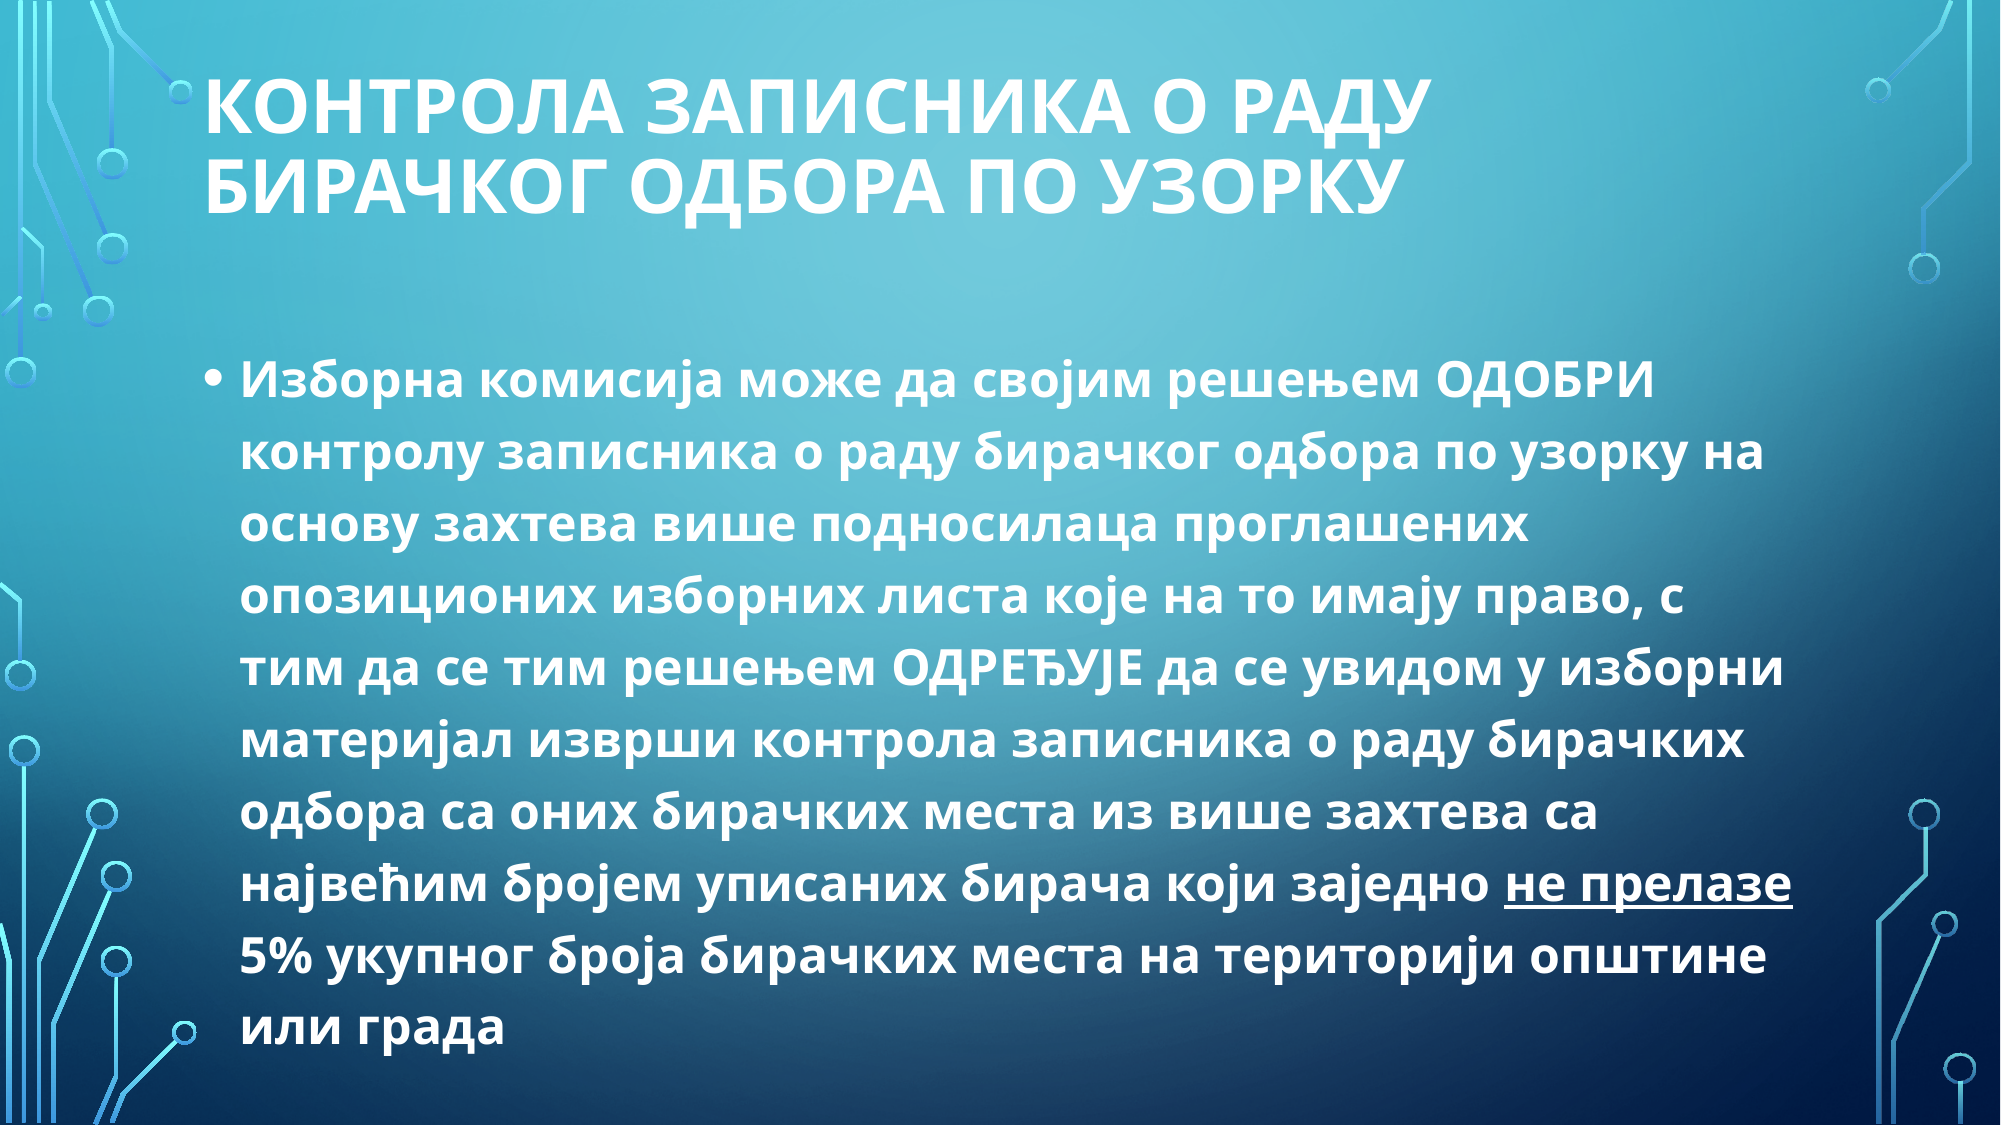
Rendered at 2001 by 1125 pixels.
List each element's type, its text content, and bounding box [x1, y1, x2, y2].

list Изборна комисија може да својим решењем ОДОБРИ контролу записника о раду бирачког одбора по узорку на основу захтева више подносилаца проглашених опозиционих изборних листа које на то имају право, с тим да се тим решењем ОДРЕЂУЈЕ да се увидом у изборни материјал изврши контрола записника о раду бирачких одбора са оних бирачких места из више захтева са највећим бројем уписаних бирача који заједно не прелазе 5% укупног броја бирачких места на територији општине или града [187, 327, 1813, 1008]
title Контрола записника о раду бирачког одбора по узорку [187, 36, 1813, 263]
